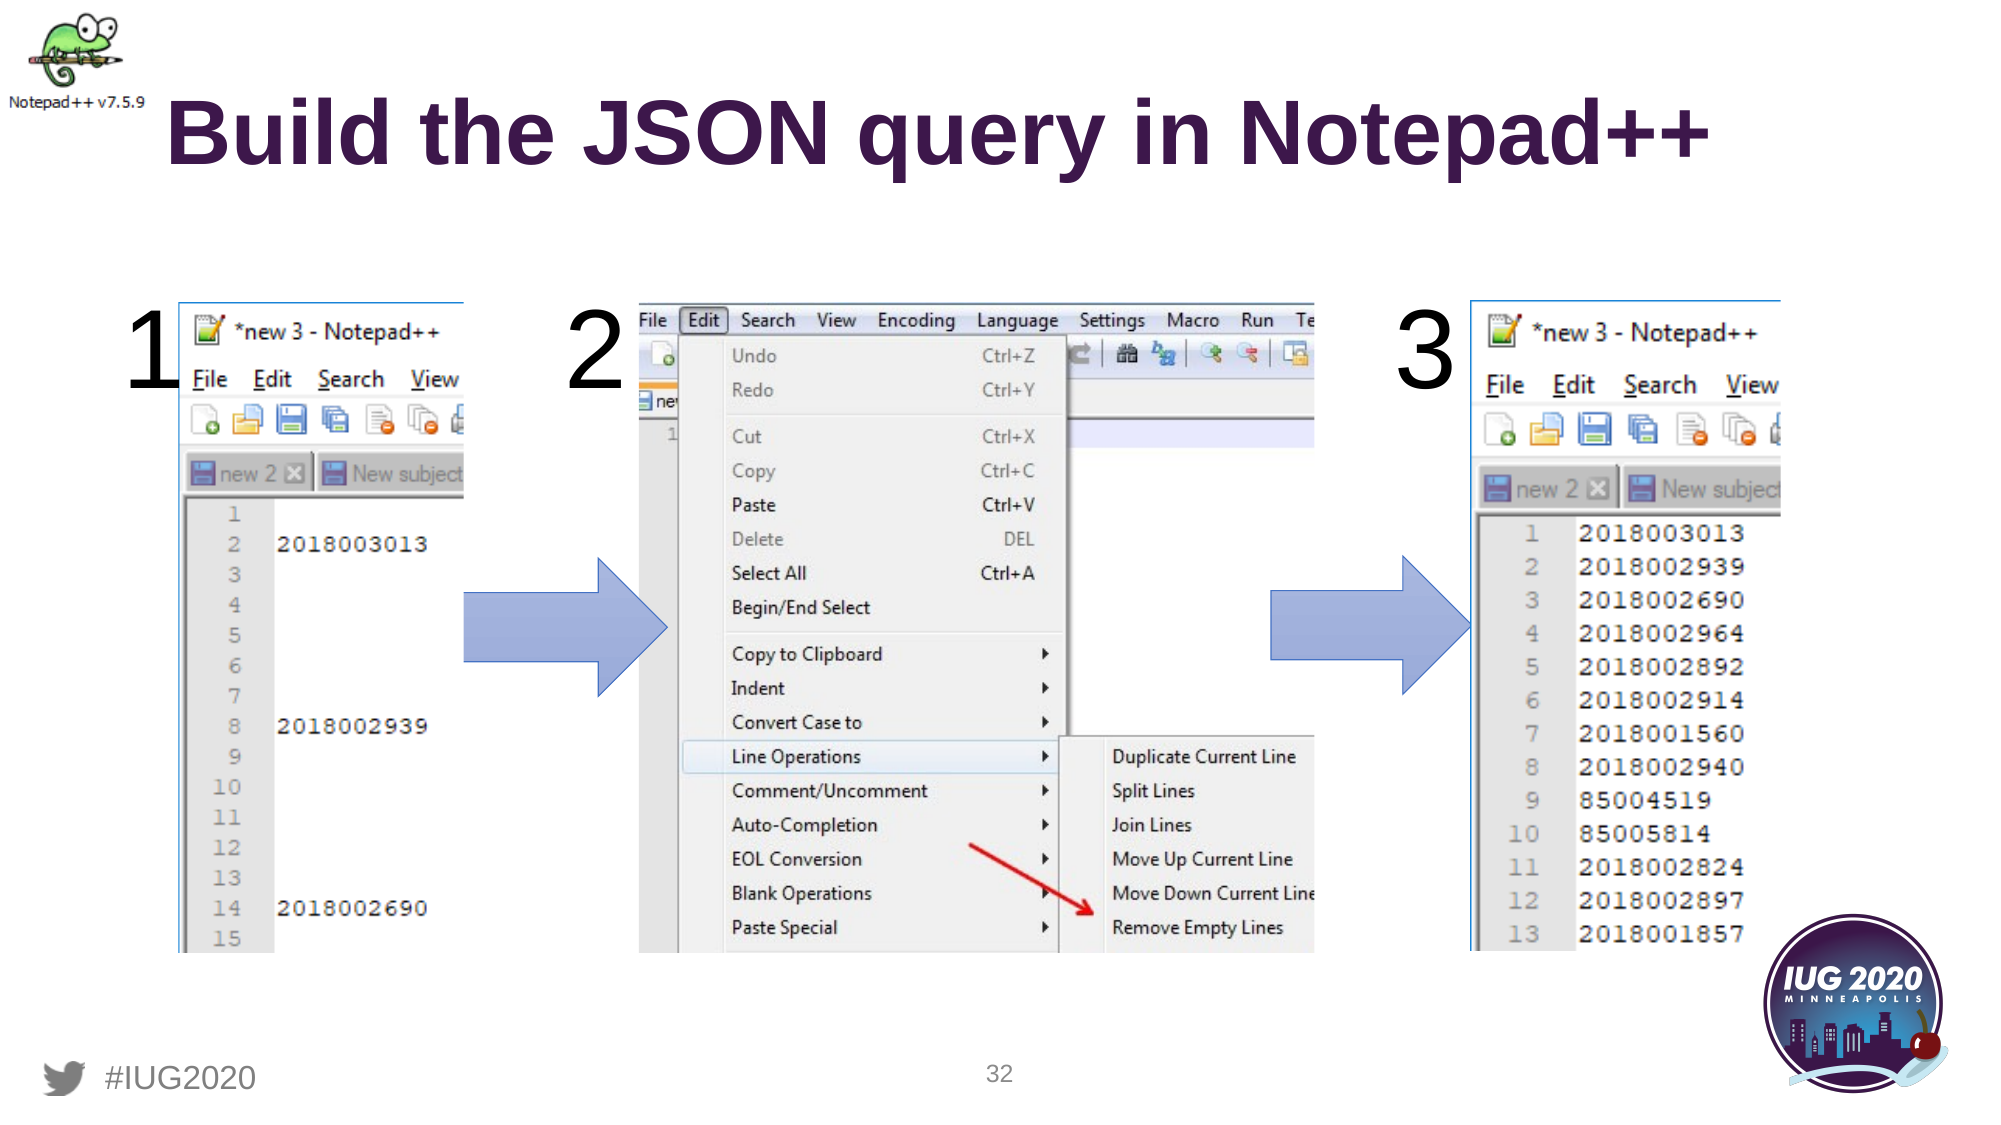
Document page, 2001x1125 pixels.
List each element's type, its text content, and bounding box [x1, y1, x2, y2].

title Build the JSON query in Notepad++ [150, 75, 1969, 196]
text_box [1383, 268, 1781, 951]
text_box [5, 3, 156, 117]
text_box 32 [774, 1042, 1225, 1103]
text_box 2 [549, 268, 643, 418]
text_box [1315, 590, 1383, 661]
picture [1754, 904, 1953, 1103]
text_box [111, 268, 464, 953]
text_box [464, 556, 638, 698]
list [638, 302, 1315, 953]
